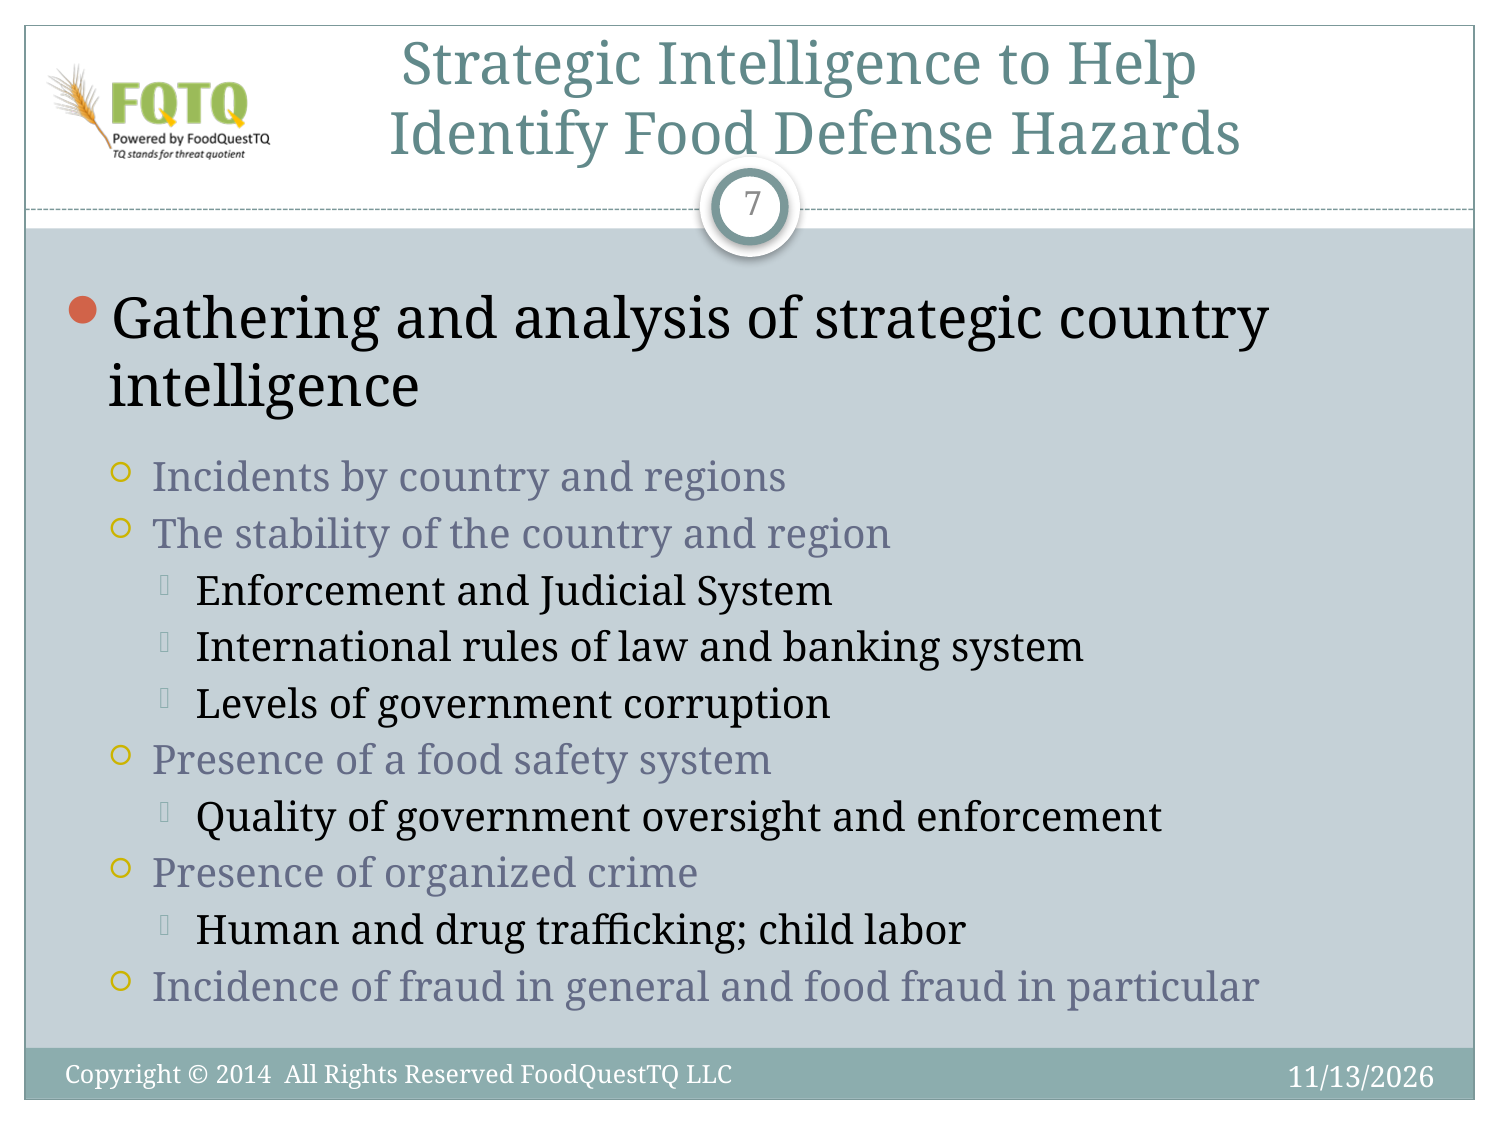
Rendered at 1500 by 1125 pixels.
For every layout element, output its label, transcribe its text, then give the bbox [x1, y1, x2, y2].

list Gathering and analysis of strategic country intelligence Incidents by country and regions The stability of the country and region Enforcement and Judicial System International rules of law and banking system Levels of government corruption Presence of a food safety system Quality of government oversight and enforcement Presence of organized crime Human and drug trafficking; child labor Incidence of fraud in general and food fraud in particular [50, 275, 1450, 1018]
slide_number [950, 1050, 1450, 1111]
footer Copyright © 2014 All Rights Reserved FoodQuestTQ LLC [50, 1051, 749, 1112]
picture [37, 47, 280, 173]
slide_number 7 [715, 168, 791, 241]
title Strategic Intelligence to Help Identify Food Defense Hazards [280, 18, 1350, 207]
